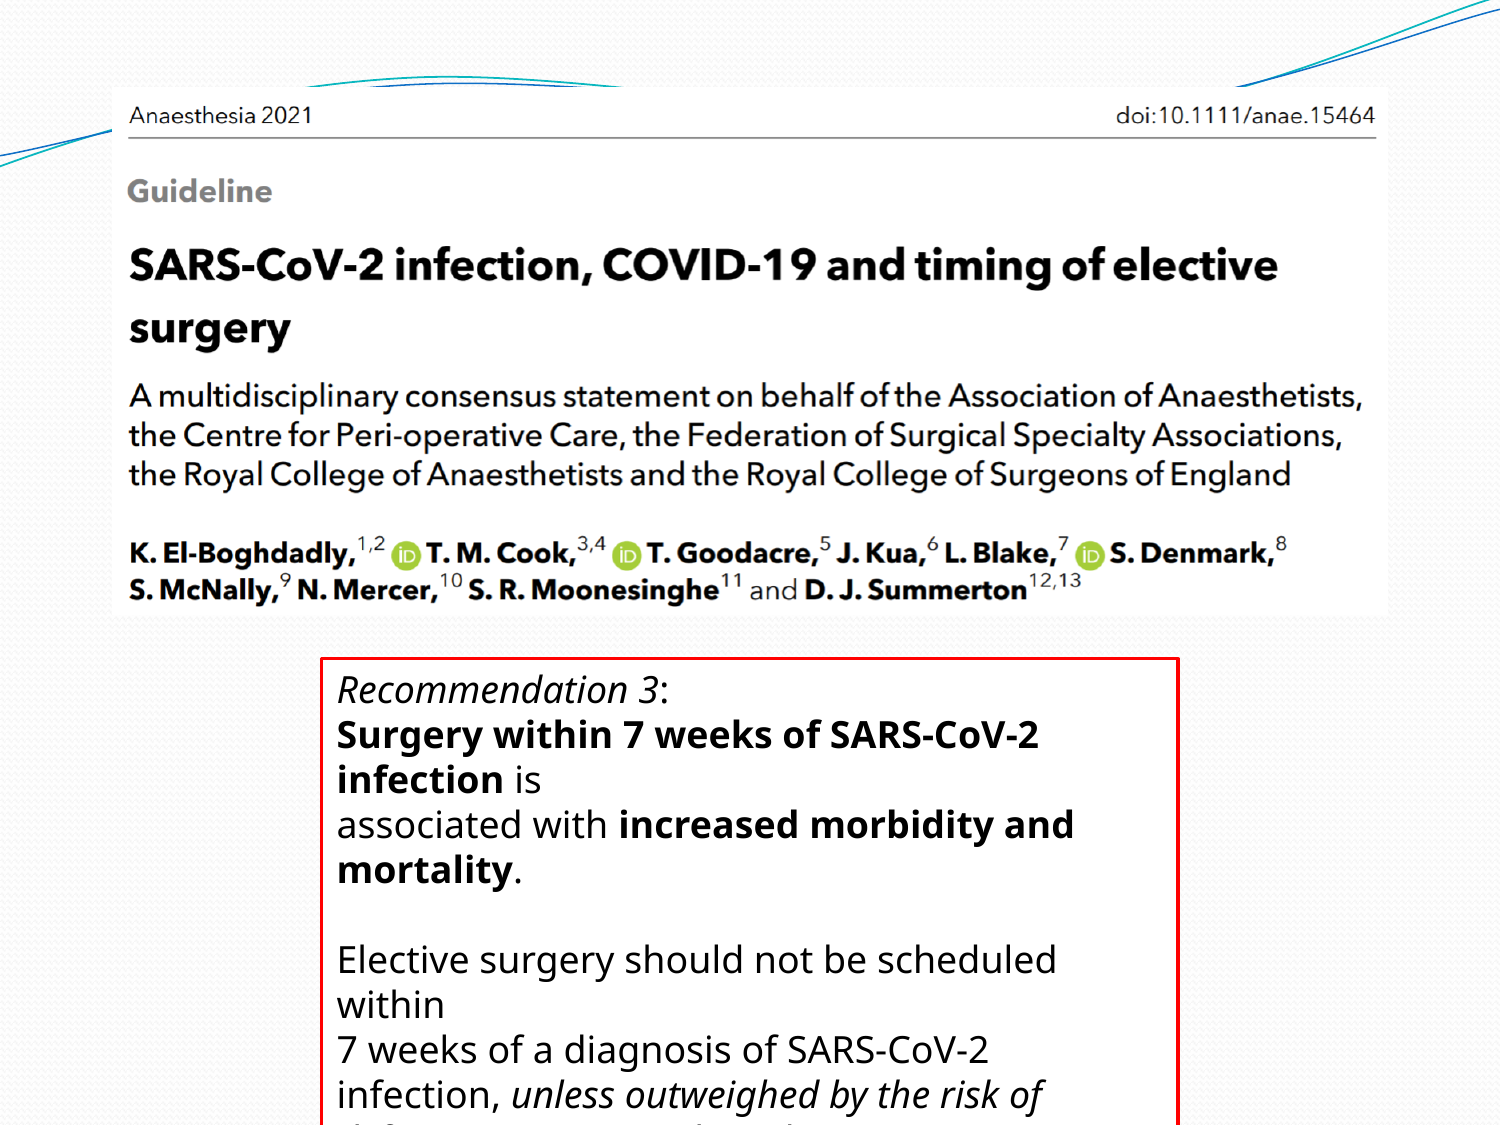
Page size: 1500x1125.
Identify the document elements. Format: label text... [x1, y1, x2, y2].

picture [112, 87, 1388, 615]
text_box Recommendation 3: Surgery within 7 weeks of SARS-CoV-2 infection is associated with increased morbidity and mortality. Elective surgery should not be scheduled within 7 weeks of a diagnosis of SARS-CoV-2 infection, unless outweighed by the risk of deferring surgery such as disease progression or clinical priority. [321, 658, 1179, 1125]
